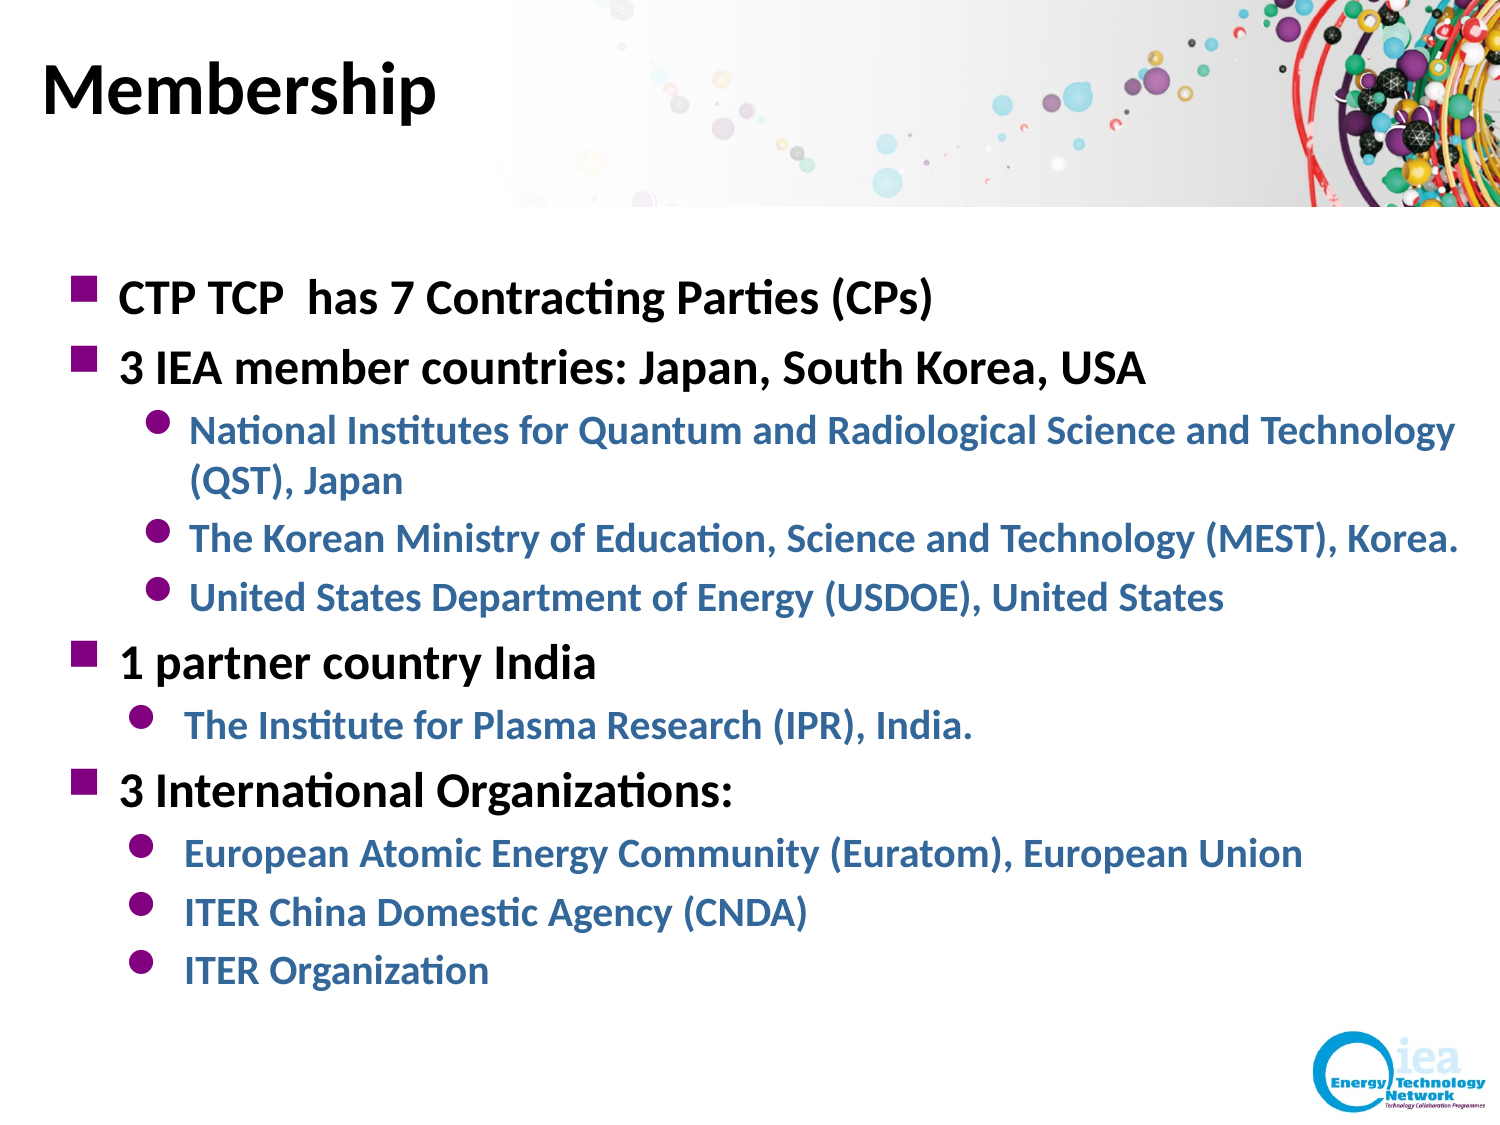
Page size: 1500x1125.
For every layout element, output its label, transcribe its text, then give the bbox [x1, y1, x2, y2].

title Membership [26, 35, 1282, 136]
list CTP TCP has 7 Contracting Parties (CPs) 3 IEA member countries: Japan, South Korea, USA National Institutes for Quantum and Radiological Science and Technology (QST), Japan The Korean Ministry of Education, Science and Technology (MEST), Korea. United States Department of Energy (USDOE), United States 1 partner country India The Institute for Plasma Research (IPR), India. 3 International Organizations: European Atomic Energy Community (Euratom), European Union ITER China Domestic Agency (CNDA) ITER Organization [52, 257, 1500, 1125]
picture [0, 0, 1500, 207]
